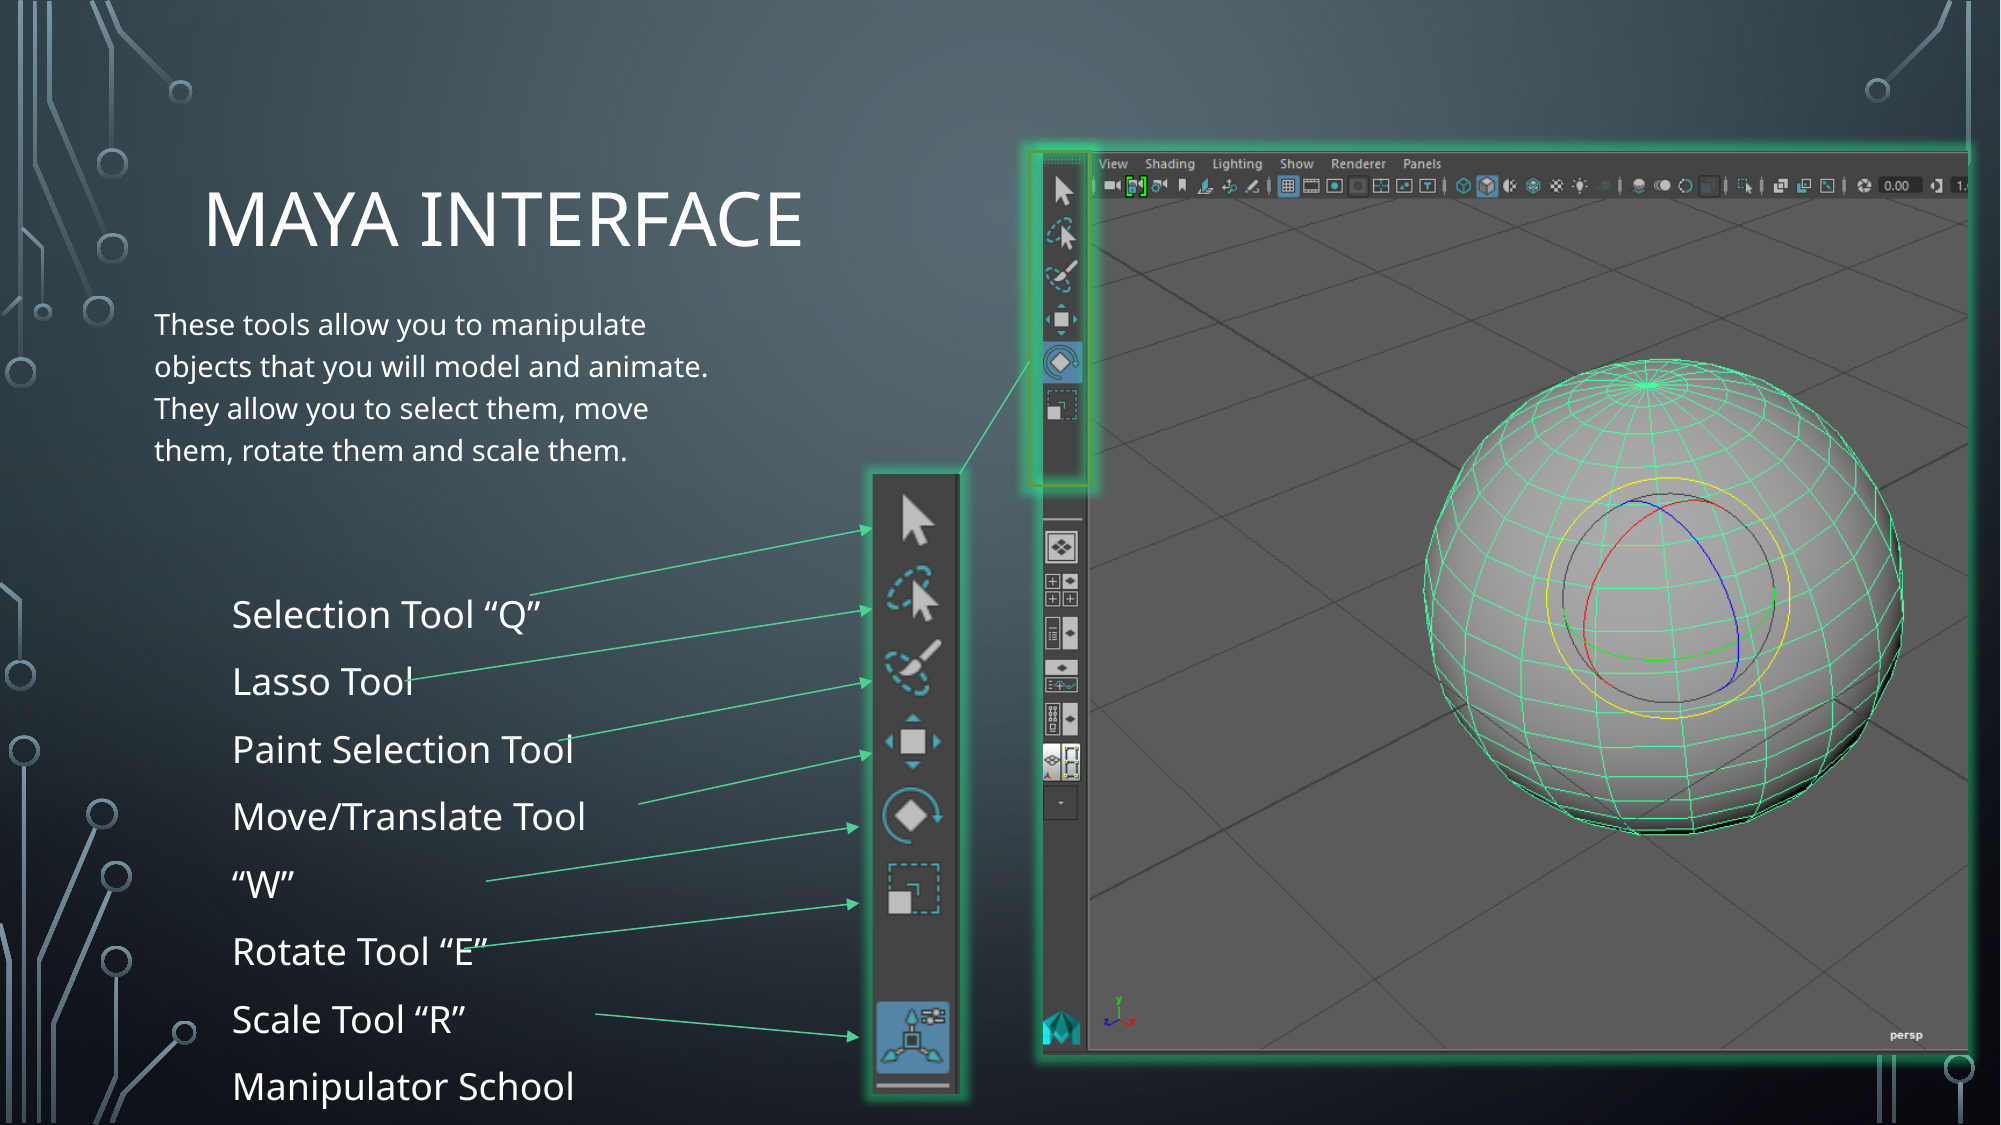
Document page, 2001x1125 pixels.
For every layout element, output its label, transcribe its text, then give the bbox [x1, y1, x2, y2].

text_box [463, 902, 860, 949]
text_box [1028, 150, 1092, 487]
picture [872, 474, 967, 1094]
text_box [595, 1013, 860, 1038]
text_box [485, 826, 860, 882]
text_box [912, 360, 1030, 551]
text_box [638, 752, 873, 805]
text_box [557, 680, 873, 741]
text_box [404, 608, 873, 681]
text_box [529, 527, 872, 596]
picture [1043, 151, 1968, 1055]
list These tools allow you to manipulate objects that you will model and animate. They allow you to select them, move them, rotate them and scale them. [139, 291, 746, 572]
title Maya Interface [187, 101, 1813, 344]
text_box Selection Tool “Q” Lasso Tool Paint Selection Tool Move/Translate Tool “W” Rotate Tool “E” Scale Tool “R” Manipulator School “T” [217, 560, 639, 1125]
